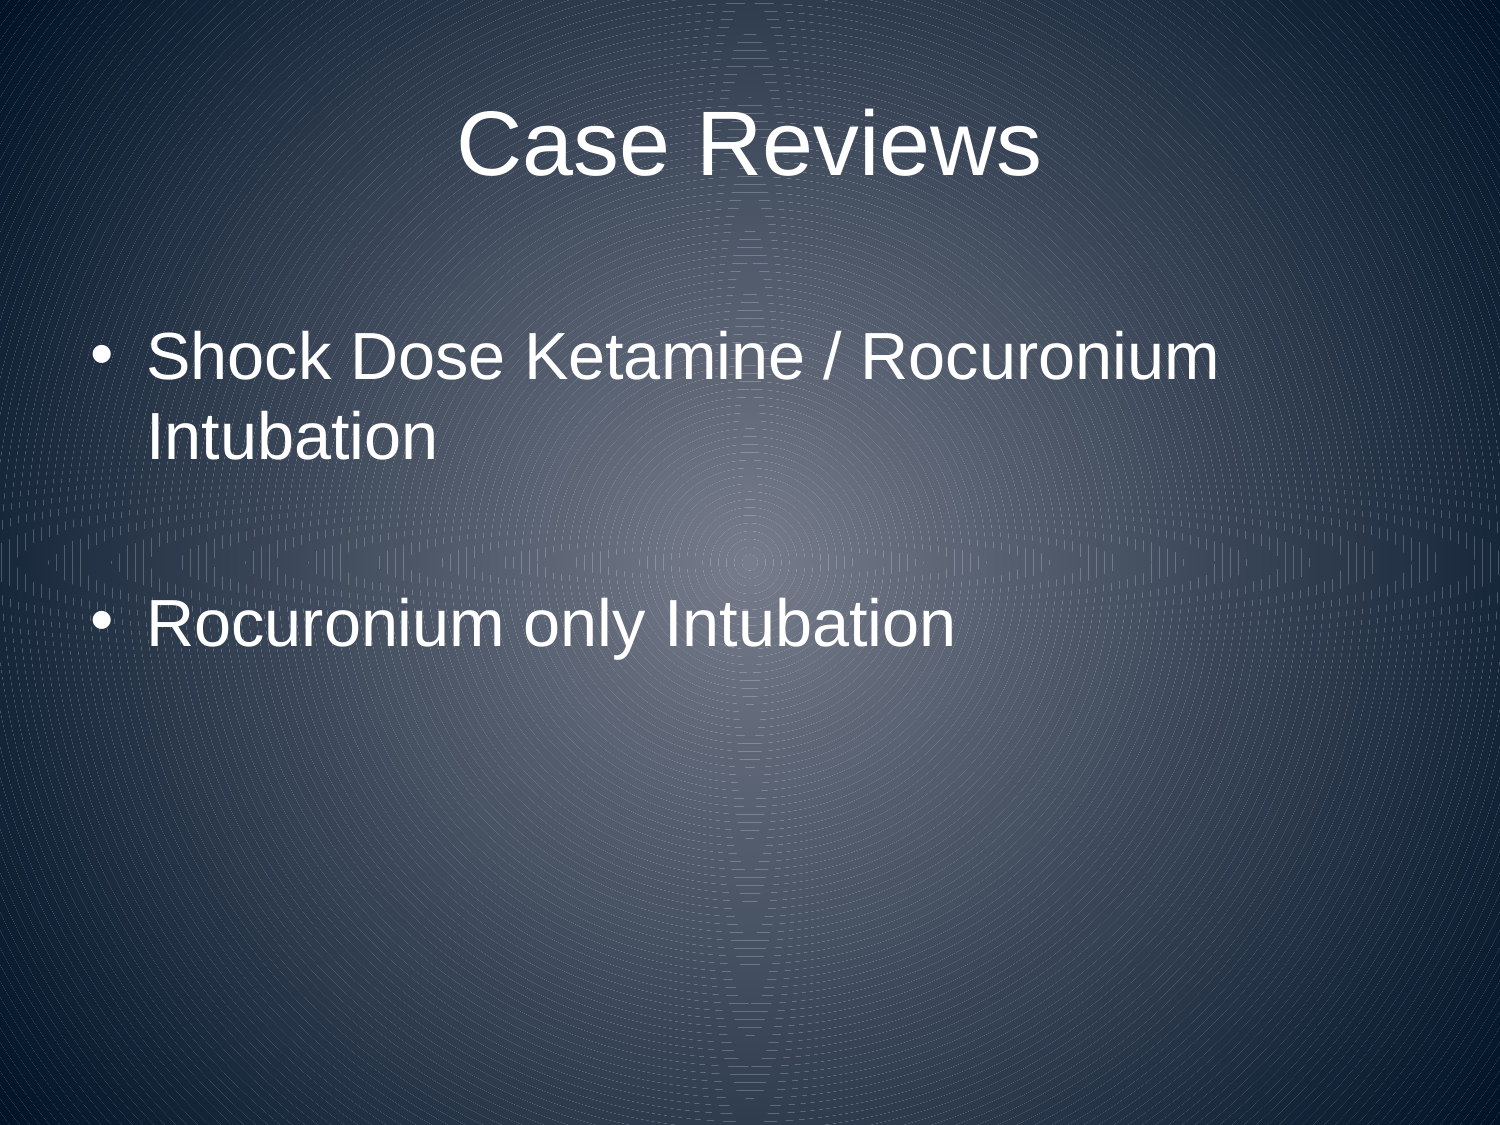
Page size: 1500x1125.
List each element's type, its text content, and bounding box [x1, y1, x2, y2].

title Case Reviews [75, 45, 1425, 233]
list Shock Dose Ketamine / Rocuronium Intubation Rocuronium only Intubation [75, 305, 1458, 1048]
